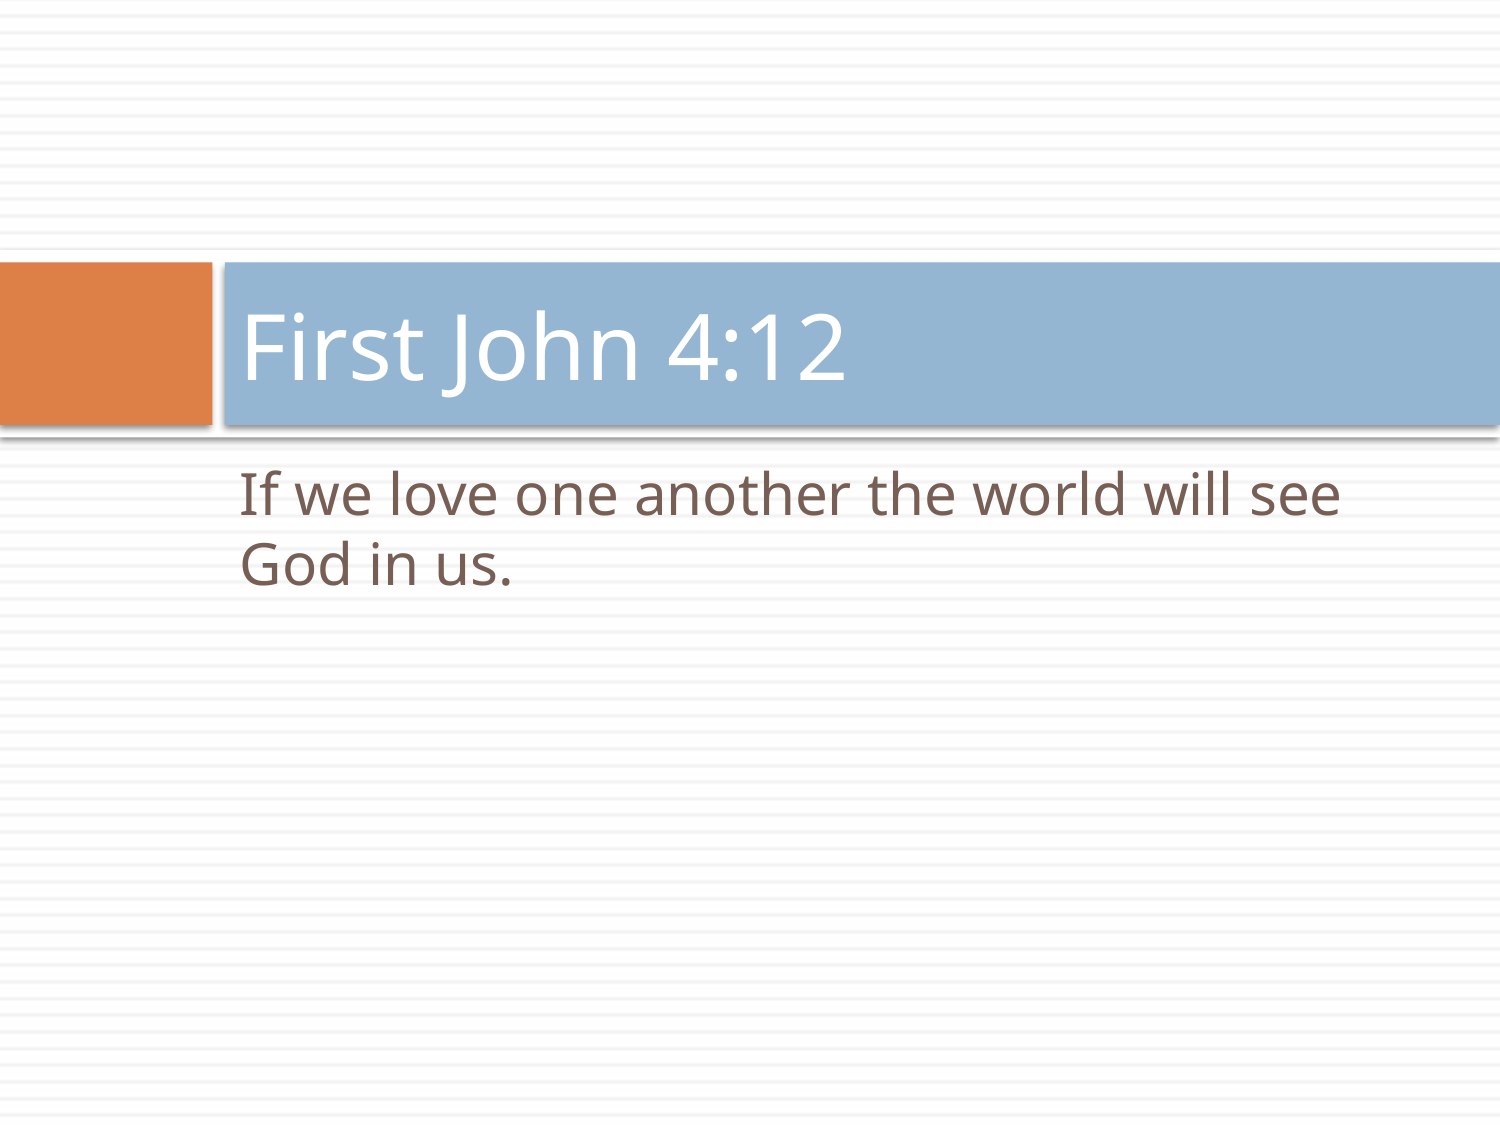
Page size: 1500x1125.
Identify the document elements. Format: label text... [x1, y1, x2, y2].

title First John 4:12 [225, 262, 1475, 425]
list If we love one another the world will see God in us. [225, 450, 1394, 725]
